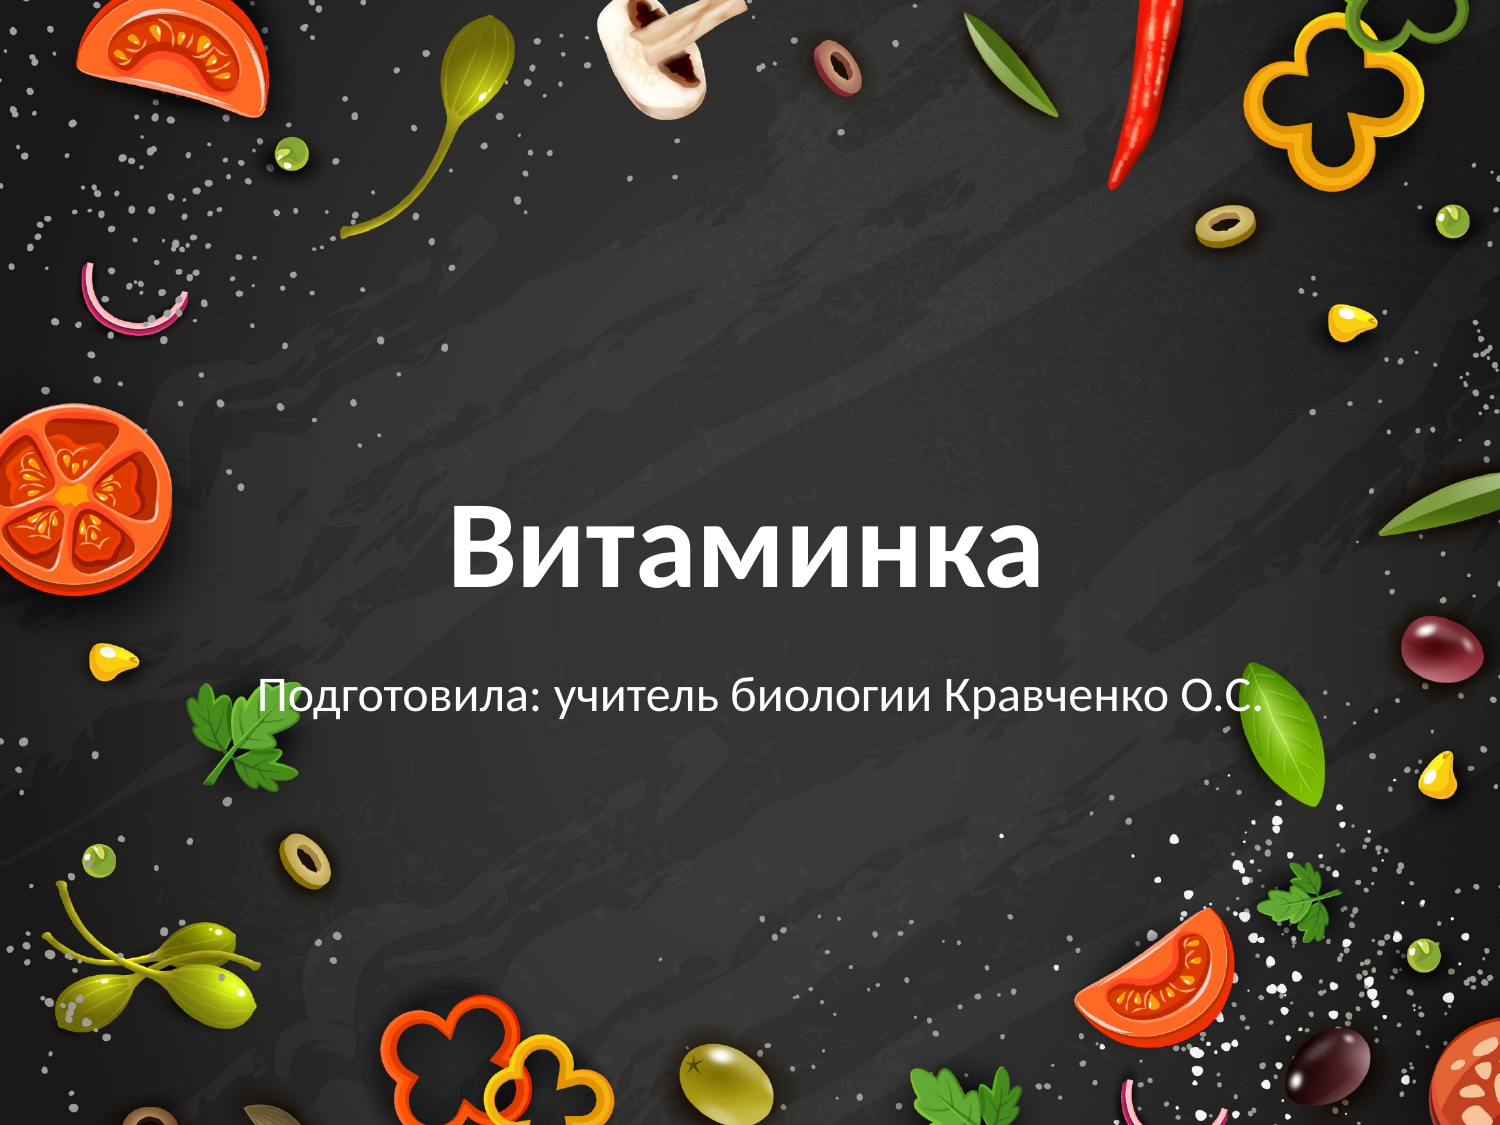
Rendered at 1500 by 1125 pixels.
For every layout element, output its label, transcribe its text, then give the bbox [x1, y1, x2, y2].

title Витаминка [308, 319, 1213, 622]
subtitle Подготовила: учитель биологии Кравченко О.С. [198, 660, 1324, 933]
picture [0, 0, 1500, 1125]
